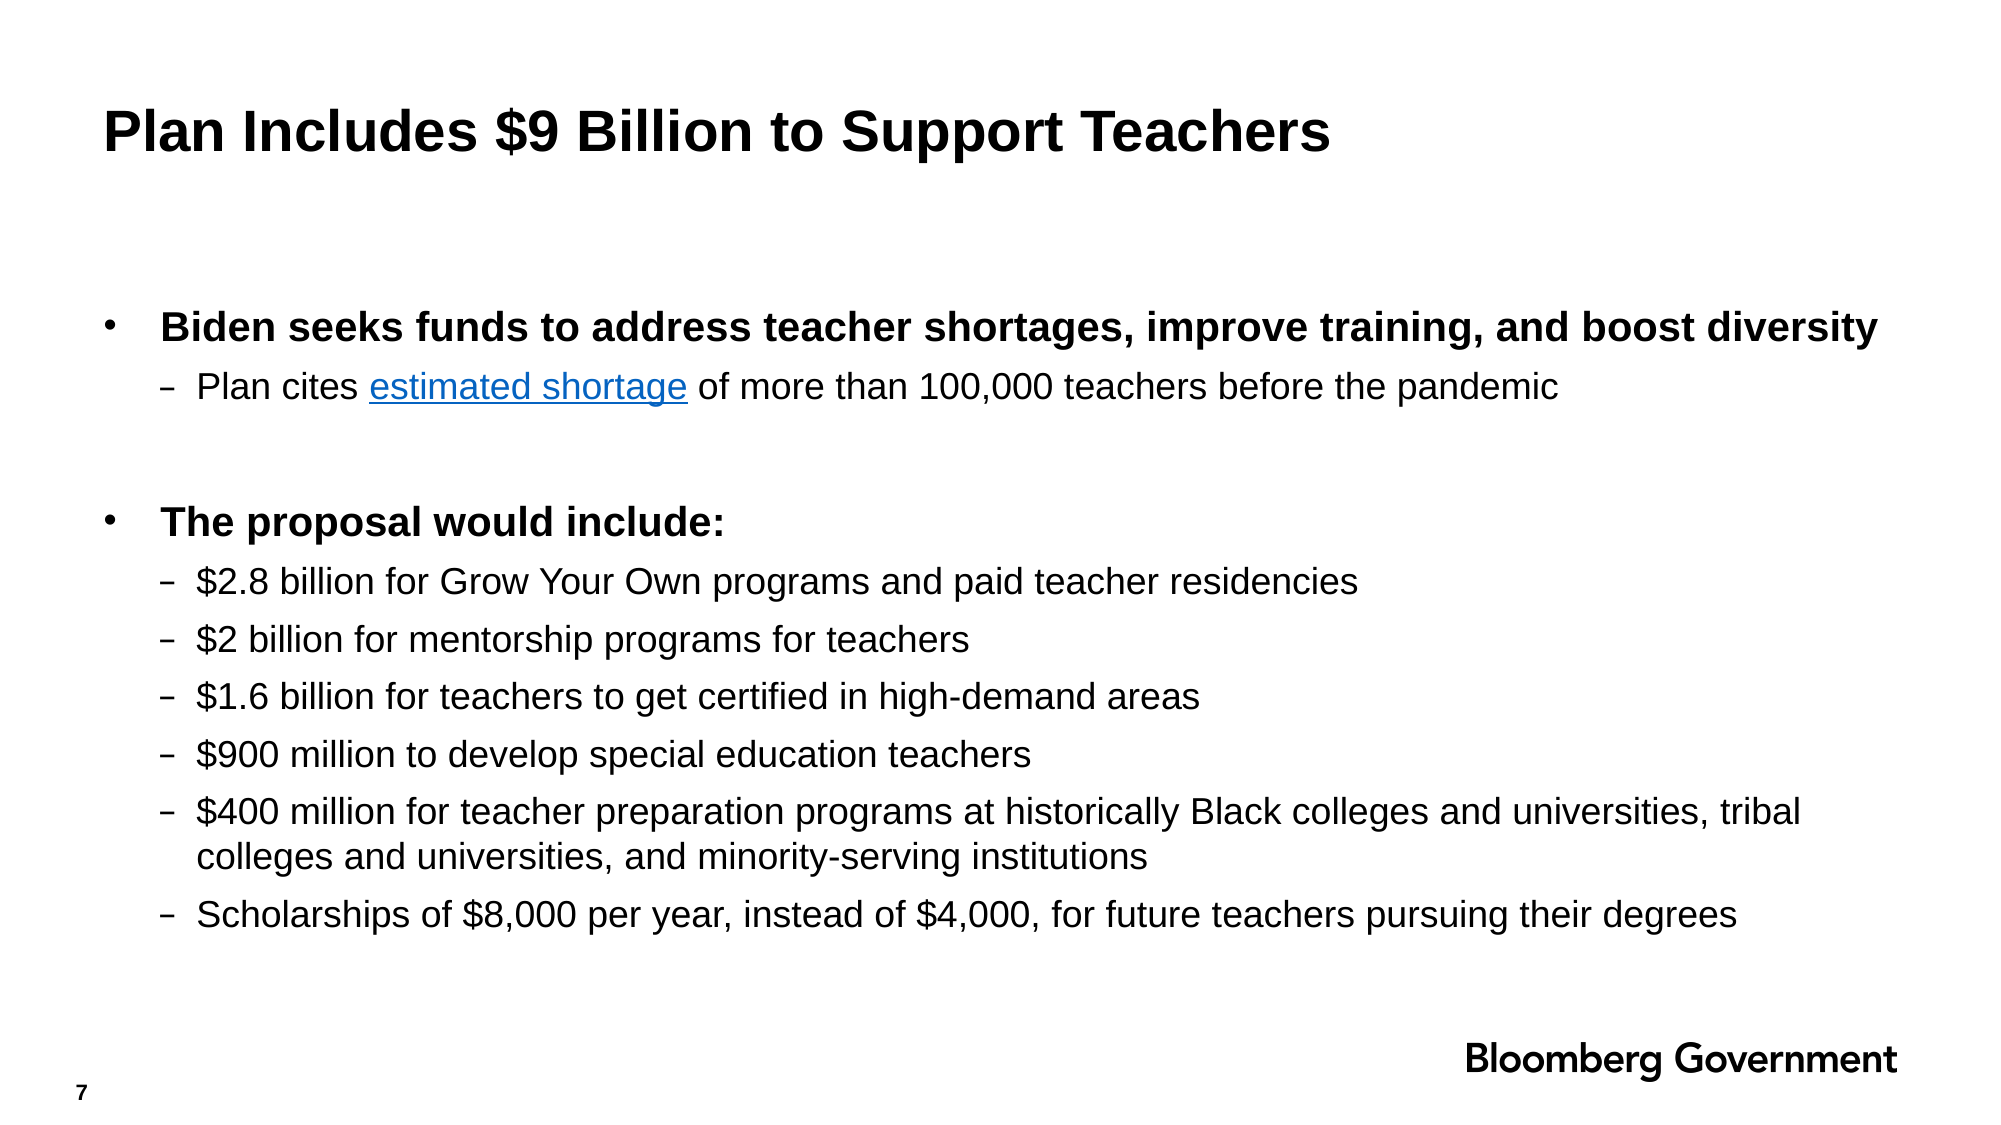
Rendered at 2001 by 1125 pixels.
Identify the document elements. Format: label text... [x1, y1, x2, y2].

picture [1467, 1042, 1897, 1082]
list Biden seeks funds to address teacher shortages, improve training, and boost diversity Plan cites estimated shortage of more than 100,000 teachers before the pandemic The proposal would include: $2.8 billion for Grow Your Own programs and paid teacher residencies $2 billion for mentorship programs for teachers $1.6 billion for teachers to get certified in high-demand areas $900 million to develop special education teachers $400 million for teacher preparation programs at historically Black colleges and universities, tribal colleges and universities, and minority-serving institutions Scholarships of $8,000 per year, instead of $4,000, for future teachers pursuing their degrees [103, 299, 1901, 975]
title Plan Includes $9 Billion to Support Teachers [103, 100, 1901, 213]
